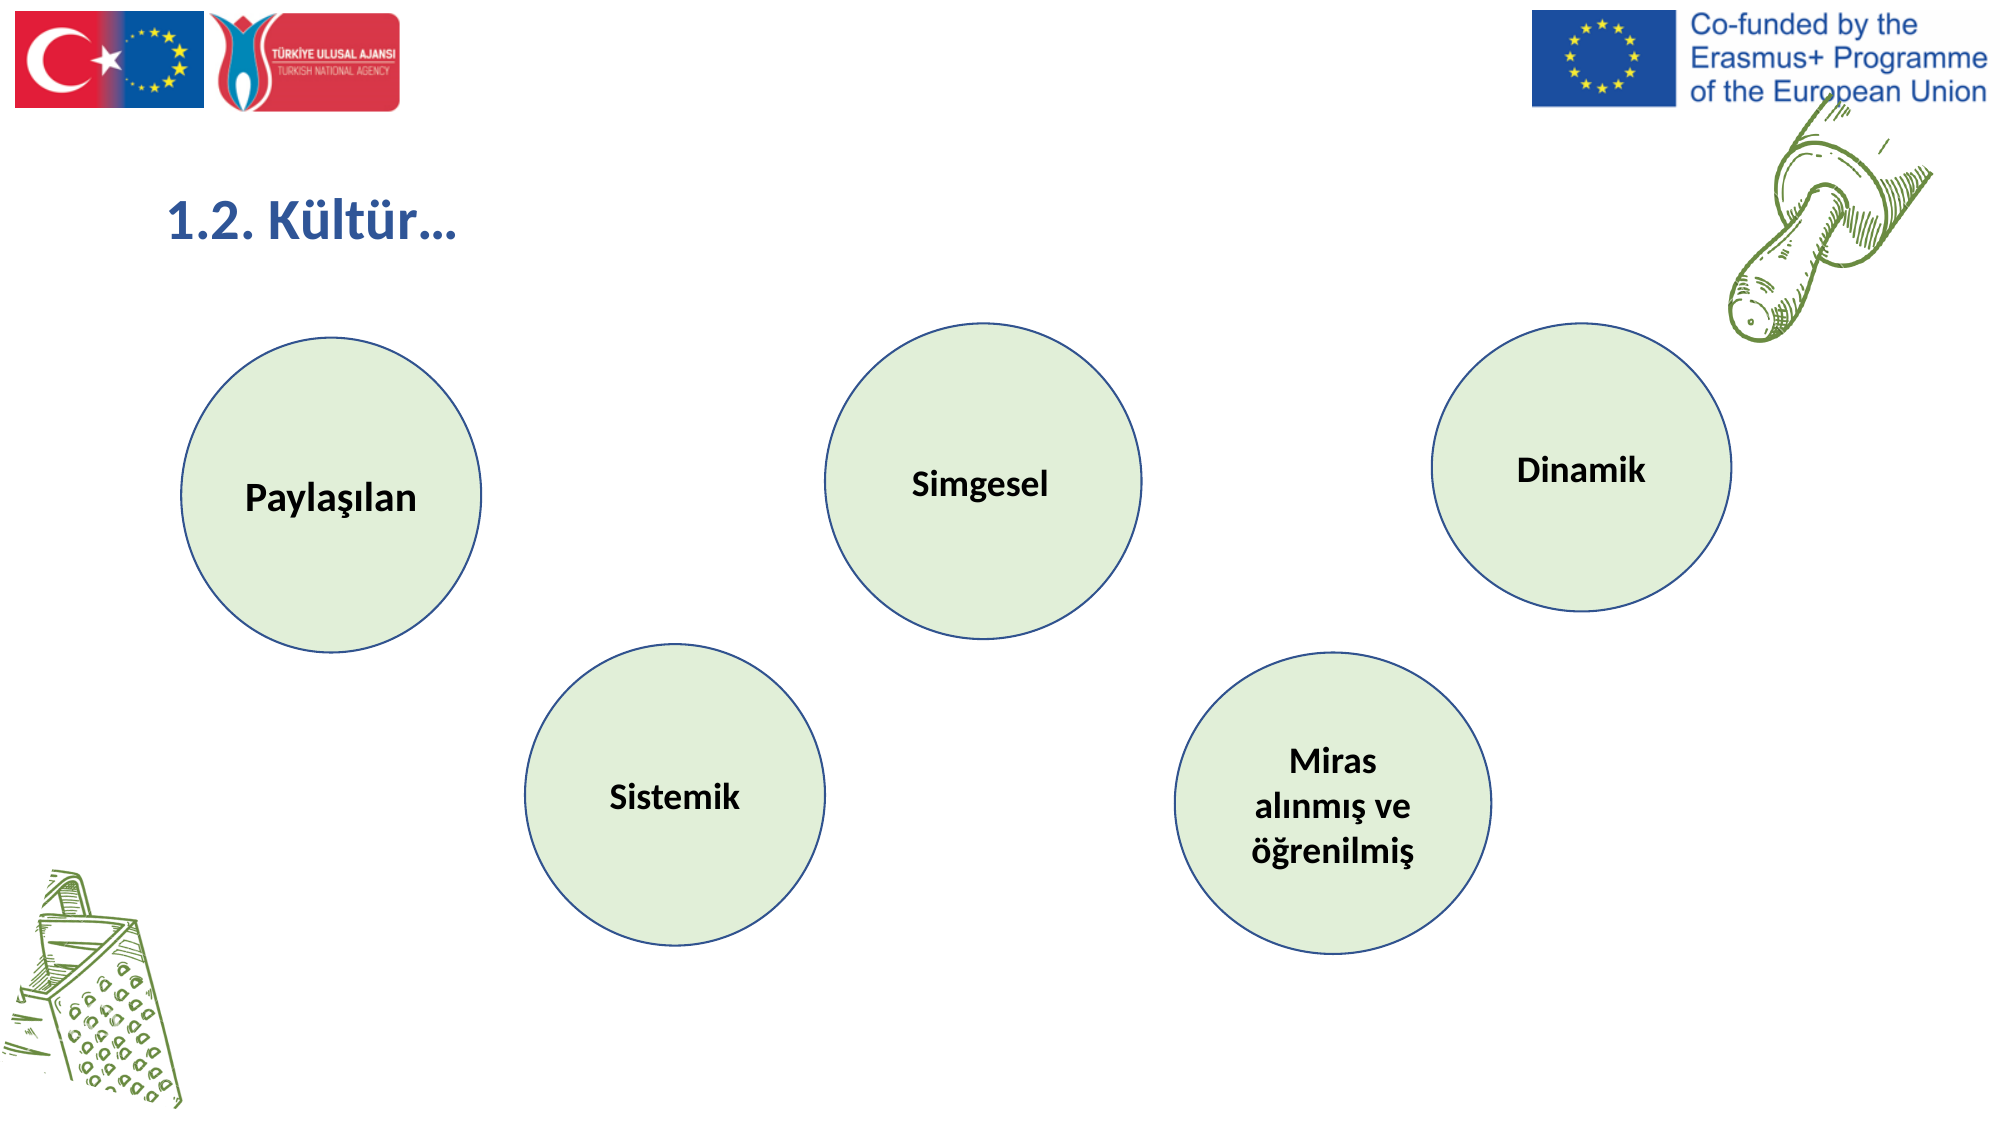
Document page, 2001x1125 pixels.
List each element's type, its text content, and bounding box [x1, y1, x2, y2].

picture [1532, 10, 2000, 381]
picture [0, 825, 268, 1125]
picture [208, 8, 406, 118]
text_box Dinamik [1431, 323, 1732, 612]
text_box Sistemik [525, 644, 826, 946]
list 1.2. Kültür… [137, 182, 1863, 1004]
text_box Simgesel [825, 323, 1142, 640]
text_box Miras alınmış ve öğrenilmiş [1174, 652, 1492, 954]
text_box Paylaşılan [181, 337, 482, 653]
picture [15, 11, 204, 108]
